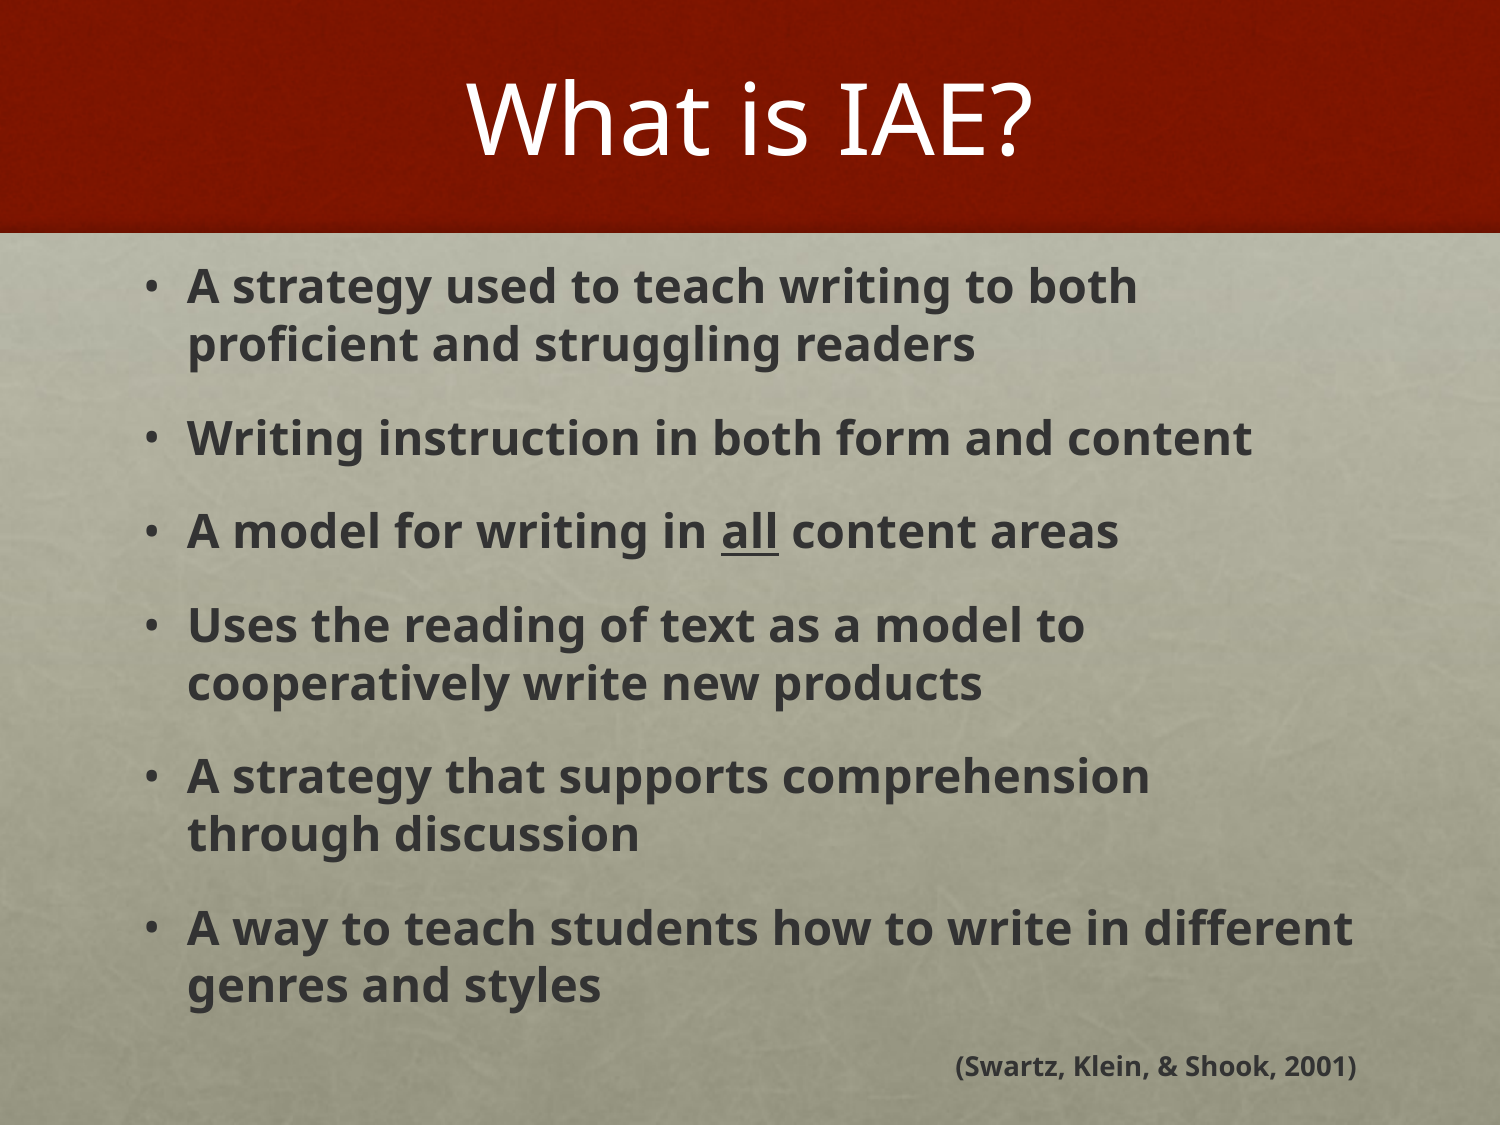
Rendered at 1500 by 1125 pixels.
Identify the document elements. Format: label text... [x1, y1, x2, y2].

list A strategy used to teach writing to both proficient and struggling readers Writing instruction in both form and content A model for writing in all content areas Uses the reading of text as a model to cooperatively write new products A strategy that supports comprehension through discussion A way to teach students how to write in different genres and styles (Swartz, Klein, & Shook, 2001) [127, 248, 1372, 1095]
title What is IAE? [127, 10, 1372, 221]
picture [0, 214, 1500, 1125]
